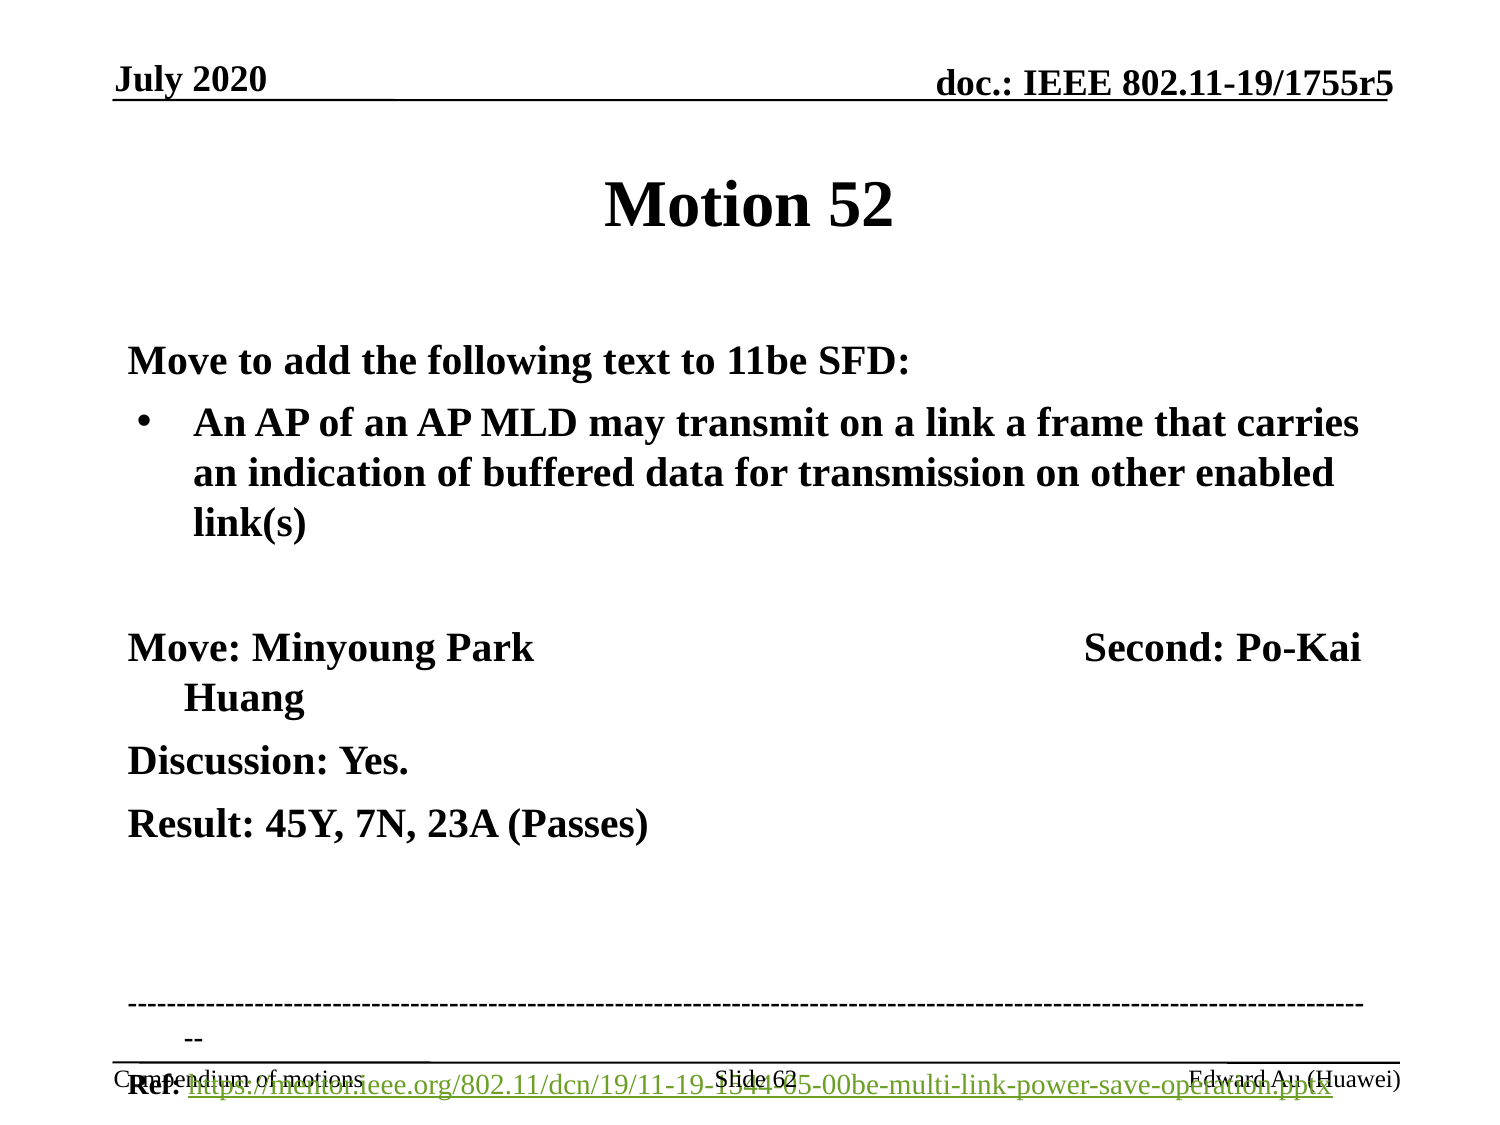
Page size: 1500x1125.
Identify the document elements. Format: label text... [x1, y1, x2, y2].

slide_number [114, 54, 423, 100]
list Move to add the following text to 11be SFD: An AP of an AP MLD may transmit on a link a frame that carries an indication of buffered data for transmission on other enabled link(s) Move: Minyoung Park Second: Po-Kai Huang Discussion: Yes. Result: 45Y, 7N, 23A (Passes) --------------------------------------------------------------------------------------------------------------------------------- Ref: https://mentor.ieee.org/802.11/dcn/19/11-19-1544-05-00be-multi-link-power-save-operation.pptx [112, 324, 1388, 1063]
footer Edward Au (Huawei) [878, 1061, 1402, 1093]
slide_number Slide 62 [712, 1061, 800, 1123]
title Motion 52 [112, 112, 1388, 288]
